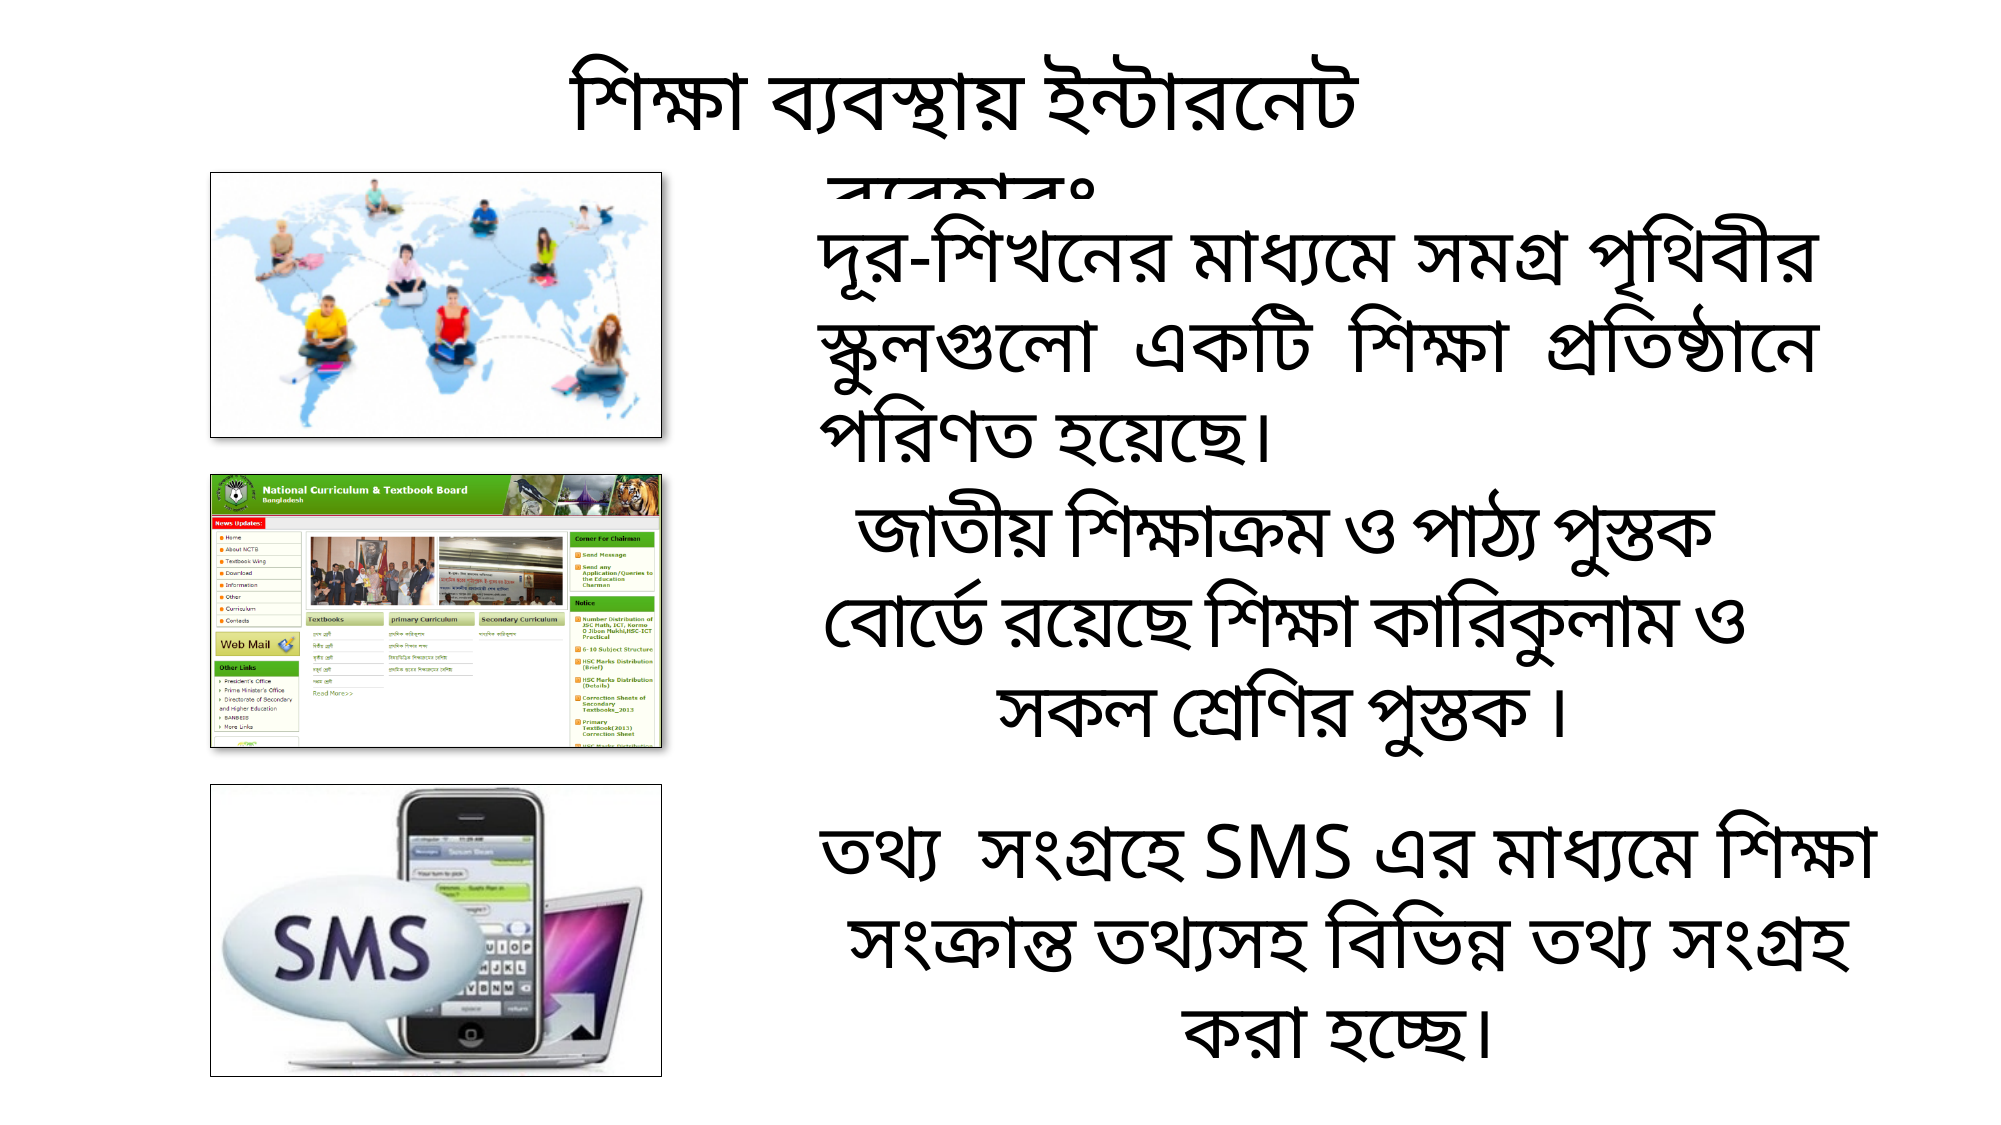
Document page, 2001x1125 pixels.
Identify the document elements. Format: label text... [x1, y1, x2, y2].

text_box তথ্য সংগ্রহে SMS এর মাধ্যমে শিক্ষা সংক্রান্ত তথ্যসহ বিভিন্ন তথ্য সংগ্রহ করা হচ্ছে। [784, 796, 1913, 1082]
text_box জাতীয় শিক্ষাক্রম ও পাঠ্য পুস্তক বোর্ডে রয়েছে শিক্ষা কারিকুলাম ও সকল শ্রেণির পুস্তক । [753, 474, 1816, 676]
picture [210, 784, 662, 1076]
picture [210, 474, 661, 747]
text_box দূর-শিখনের মাধ্যমে সমগ্র পৃথিবীর স্কুলগুলো একটি শিক্ষা প্রতিষ্ঠানে পরিণত হয়েছে। [803, 199, 1835, 485]
picture [210, 172, 661, 437]
text_box শিক্ষা ব্যবস্থায় ইন্টারনেট ব্যবহারঃ [479, 38, 1450, 255]
